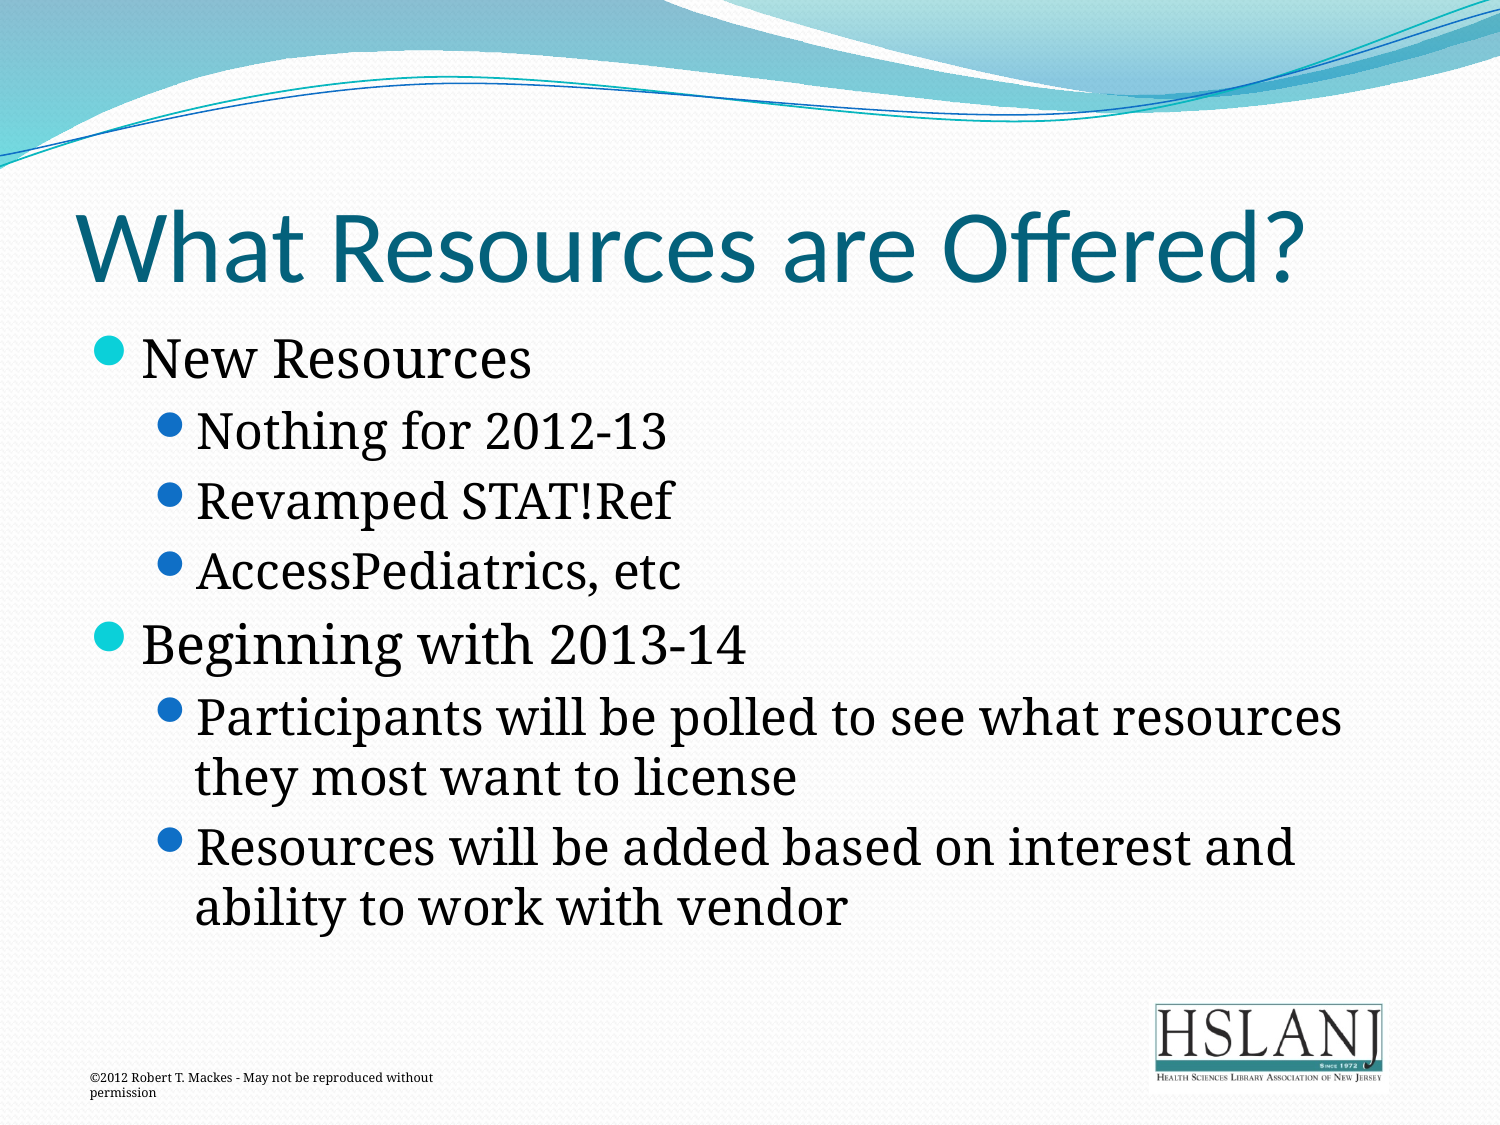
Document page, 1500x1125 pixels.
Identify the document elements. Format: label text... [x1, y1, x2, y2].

list New Resources Nothing for 2012-13 Revamped STAT!Ref AccessPediatrics, etc Beginning with 2013-14 Participants will be polled to see what resources they most want to license Resources will be added based on interest and ability to work with vendor [75, 317, 1425, 1038]
picture [1149, 1038, 1389, 1094]
title What Resources are Offered? [75, 115, 1425, 303]
